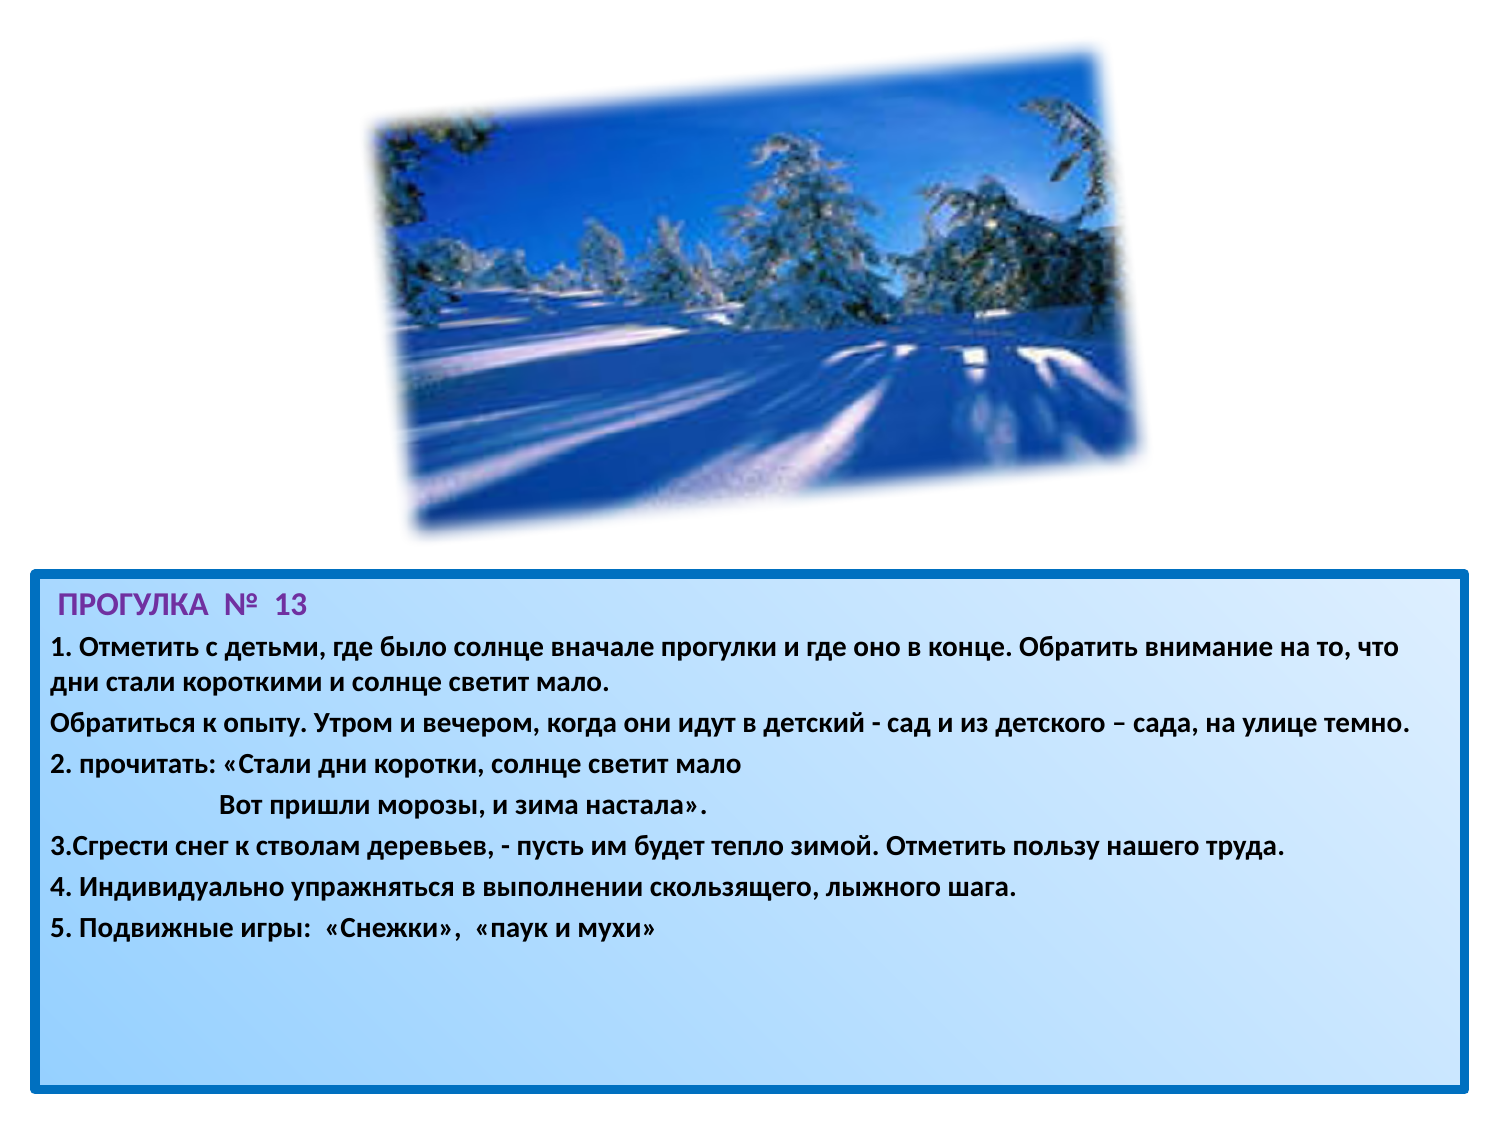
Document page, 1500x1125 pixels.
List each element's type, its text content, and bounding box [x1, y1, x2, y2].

picture [374, 66, 1137, 517]
subtitle ПРОГУЛКА № 13 1. Отметить с детьми, где было солнце вначале прогулки и где оно в конце. Обратить внимание на то, что дни стали короткими и солнце светит мало. Обратиться к опыту. Утром и вечером, когда они идут в детский - сад и из детского – сада, на улице темно. 2. прочитать: «Стали дни коротки, солнце светит мало Вот пришли морозы, и зима настала». 3.Сгрести снег к стволам деревьев, - пусть им будет тепло зимой. Отметить пользу нашего труда. 4. Индивидуально упражняться в выполнении скользящего, лыжного шага. 5. Подвижные игры: «Снежки», «паук и мухи» [35, 574, 1465, 1090]
